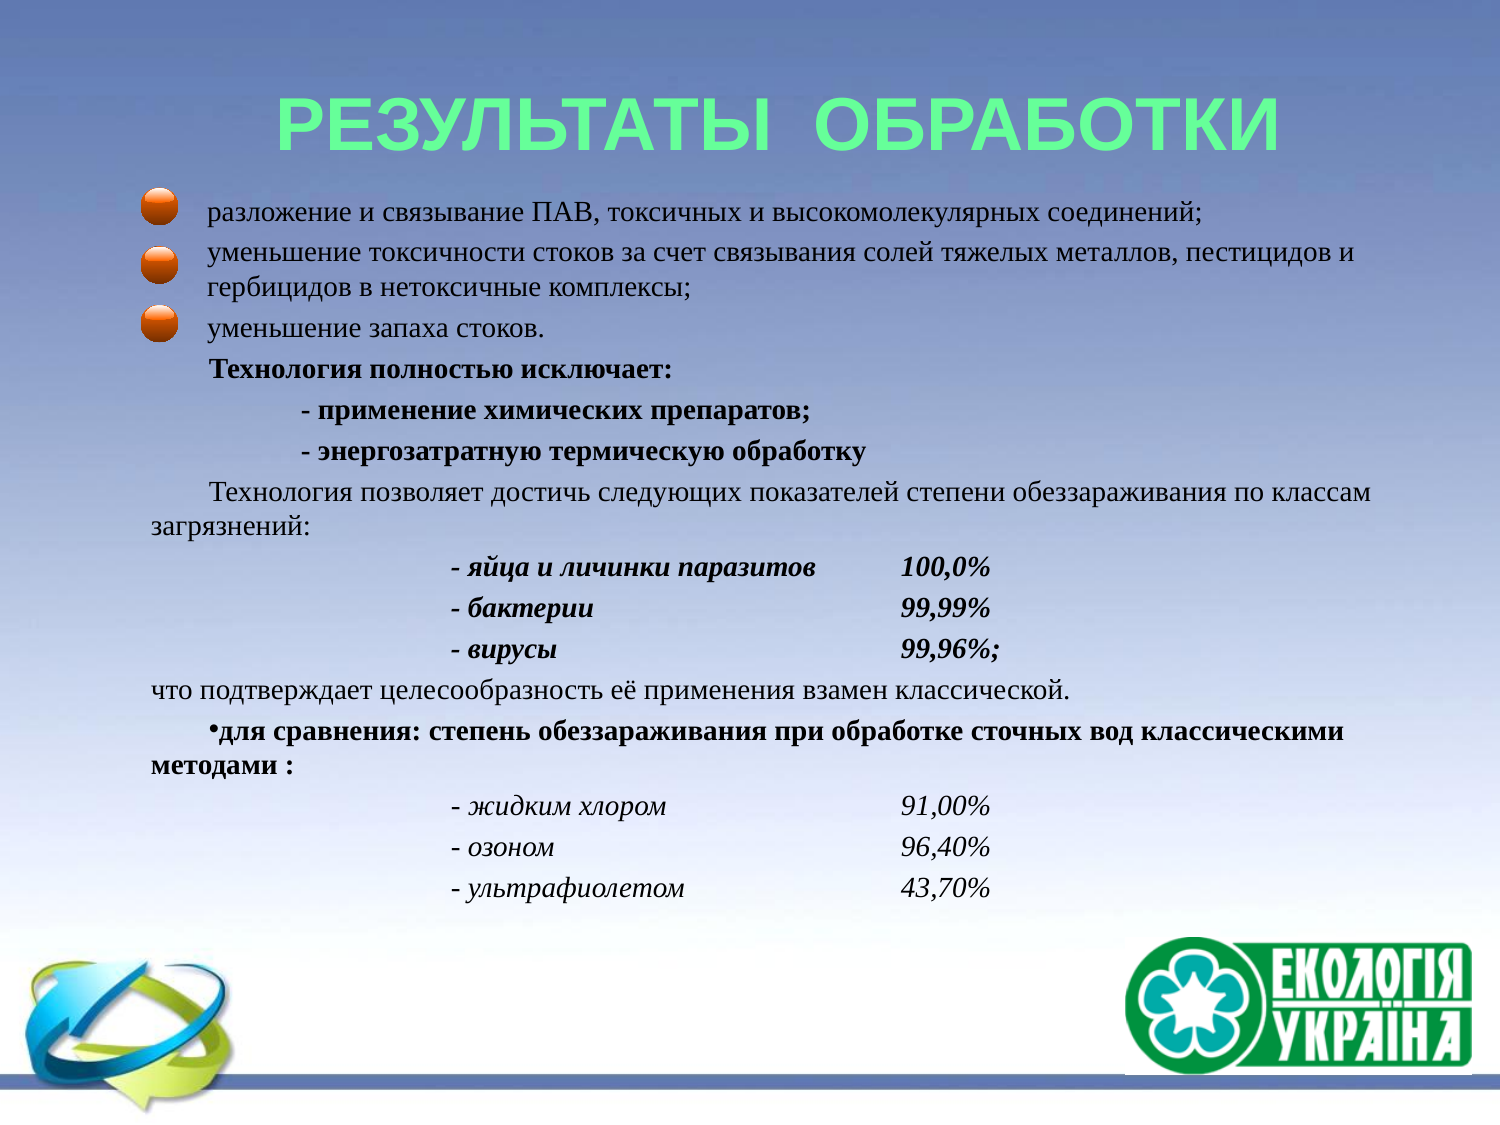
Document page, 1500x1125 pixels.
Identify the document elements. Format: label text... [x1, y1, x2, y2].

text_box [140, 187, 179, 226]
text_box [140, 304, 179, 343]
title РЕЗУЛЬТАТЫ ОБРАБОТКИ [75, 45, 1483, 197]
list разложение и связывание ПАВ, токсичных и высокомолекулярных соединений; уменьшение токсичности стоков за счет связывания солей тяжелых металлов, пестицидов и гербицидов в нетоксичные комплексы; уменьшение запаха стоков. Технология полностью исключает: - применение химических препаратов; - энергозатратную термическую обработку Технология позволяет достичь следующих показателей степени обеззараживания по классам загрязнений: - яйца и личинки паразитов 100,0% - бактерии 99,99% - вирусы 99,96%; что подтверждает целесообразность её применения взамен классической. для сравнения: степень обеззараживания при обработке сточных вод классическими методами : - жидким хлором 91,00% - озоном 96,40% - ультрафиолетом 43,70% [135, 184, 1483, 1047]
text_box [140, 245, 179, 284]
picture [0, 0, 1500, 1125]
